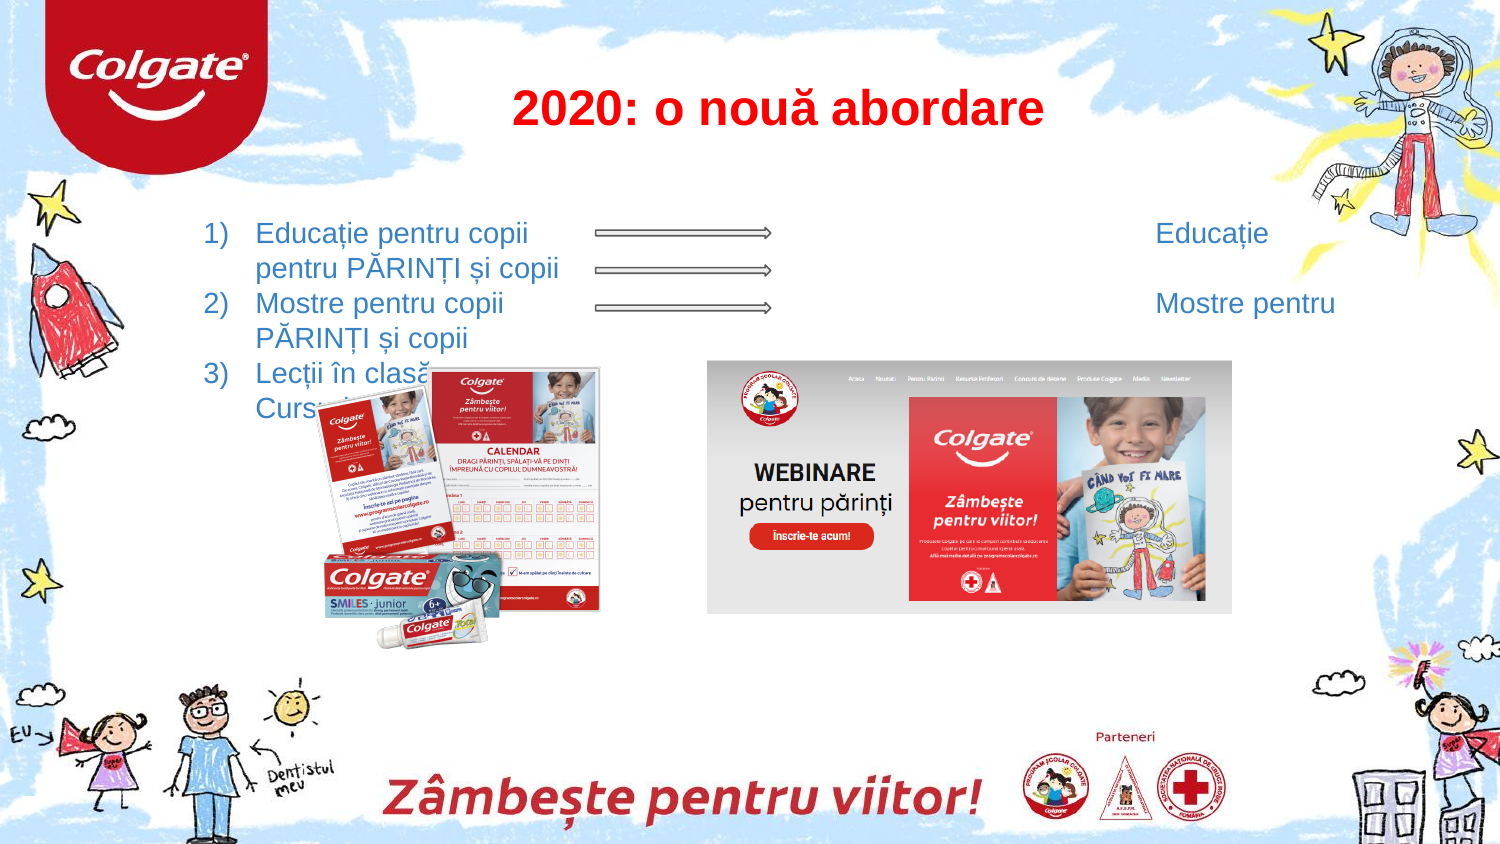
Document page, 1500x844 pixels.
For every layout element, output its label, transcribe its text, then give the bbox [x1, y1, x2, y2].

picture [0, 0, 1500, 844]
text_box Educație pentru copii Educație pentru PĂRINȚI și copii Mostre pentru copii Mostre pentru PĂRINȚI și copii Lecții în clasă Cursuri online [165, 207, 1353, 652]
text_box [595, 264, 771, 277]
text_box [595, 227, 771, 239]
text_box 2020: o nouă abordare [497, 27, 1110, 151]
text_box [595, 302, 771, 314]
